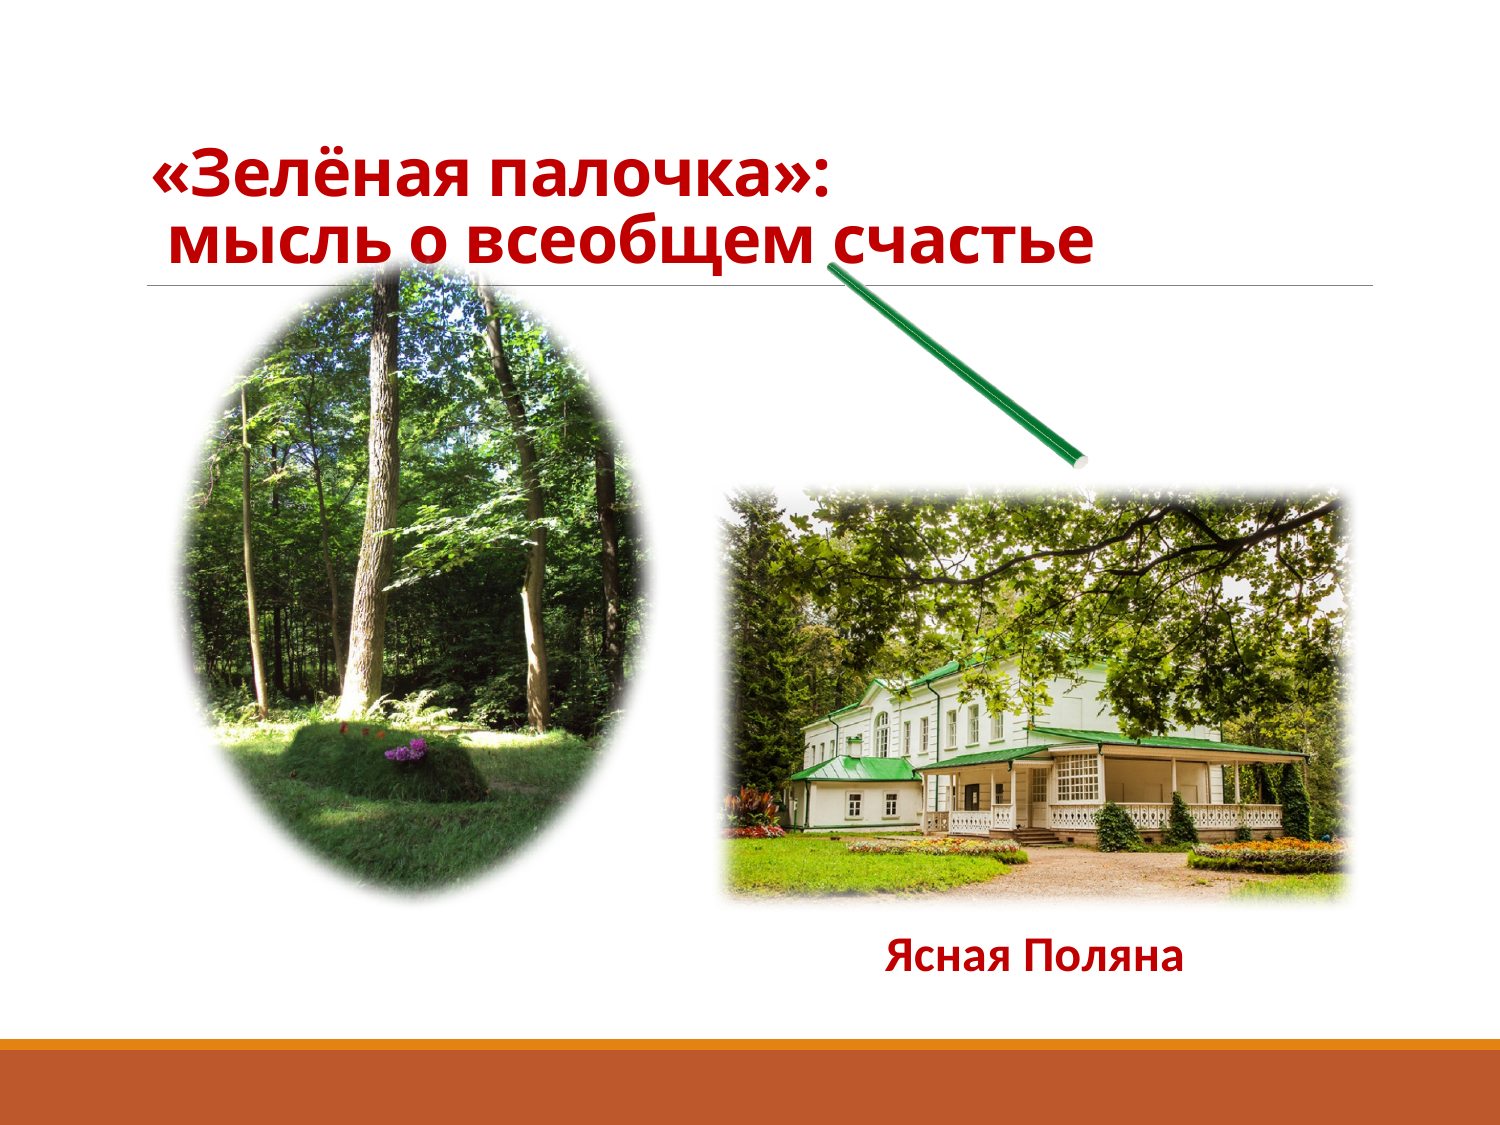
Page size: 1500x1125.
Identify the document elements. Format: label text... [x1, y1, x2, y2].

picture [710, 234, 1360, 913]
title «Зелёная палочка»: мысль о всеобщем счастье [135, 47, 1373, 285]
text_box Ясная Поляна [738, 921, 1332, 997]
picture [164, 249, 663, 912]
